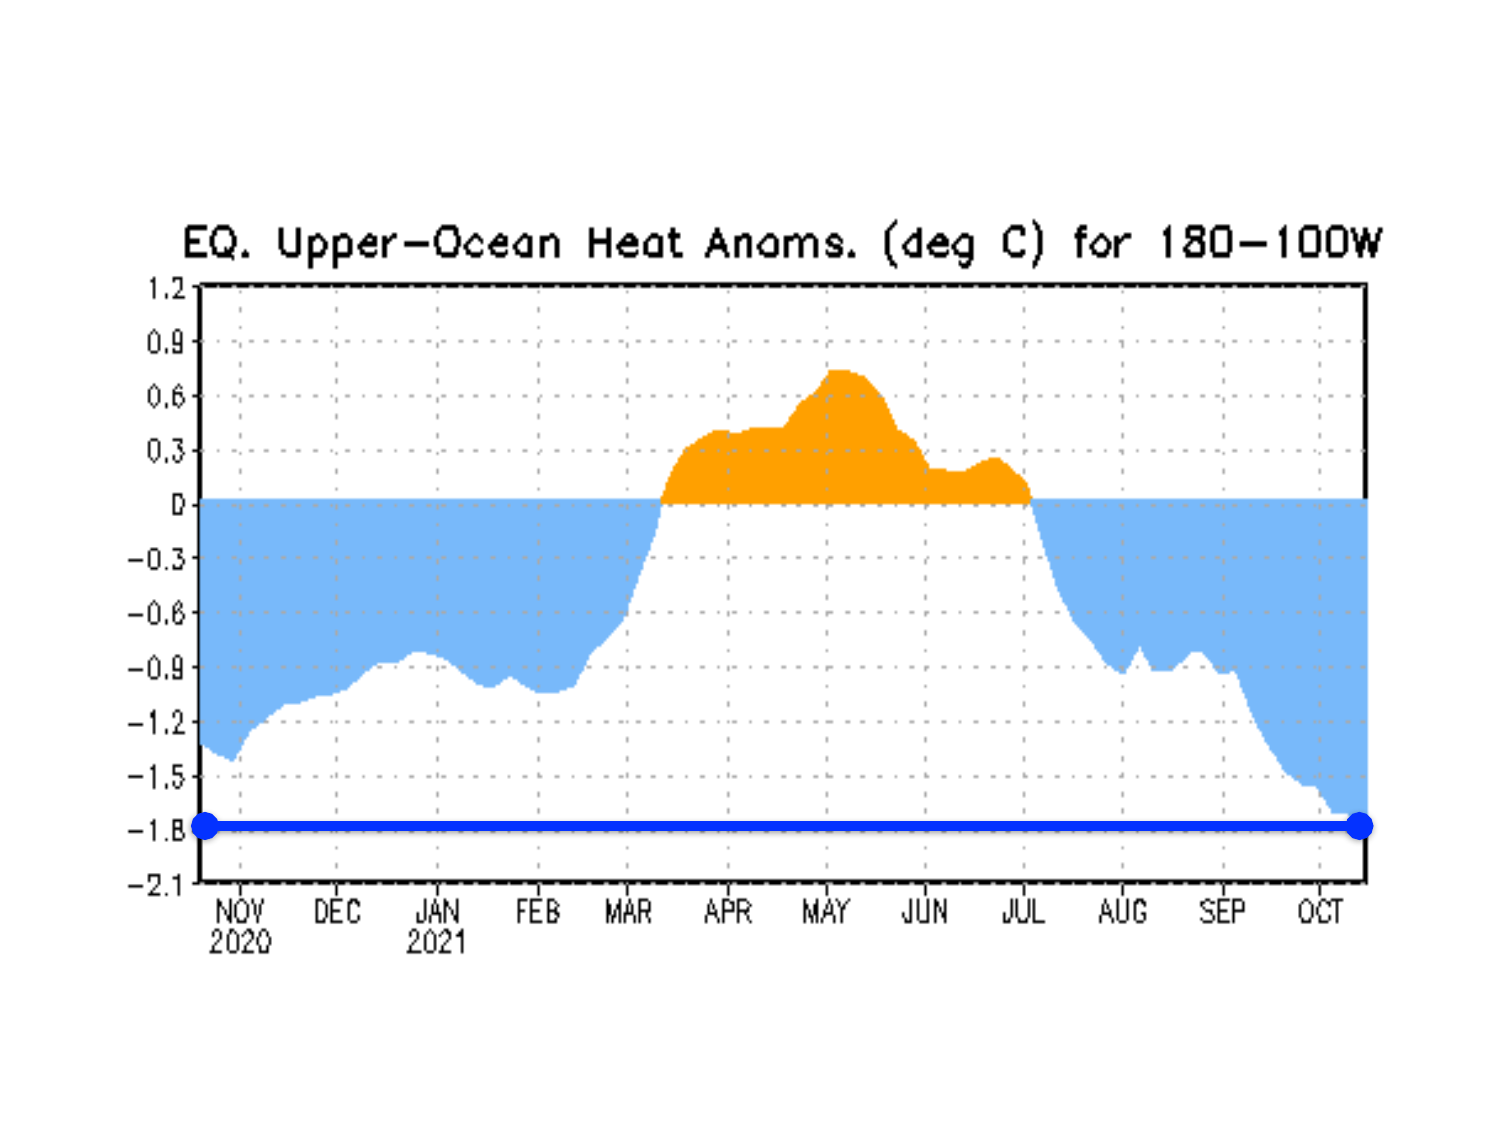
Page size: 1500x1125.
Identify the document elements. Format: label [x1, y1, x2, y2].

text_box [112, 212, 1388, 964]
